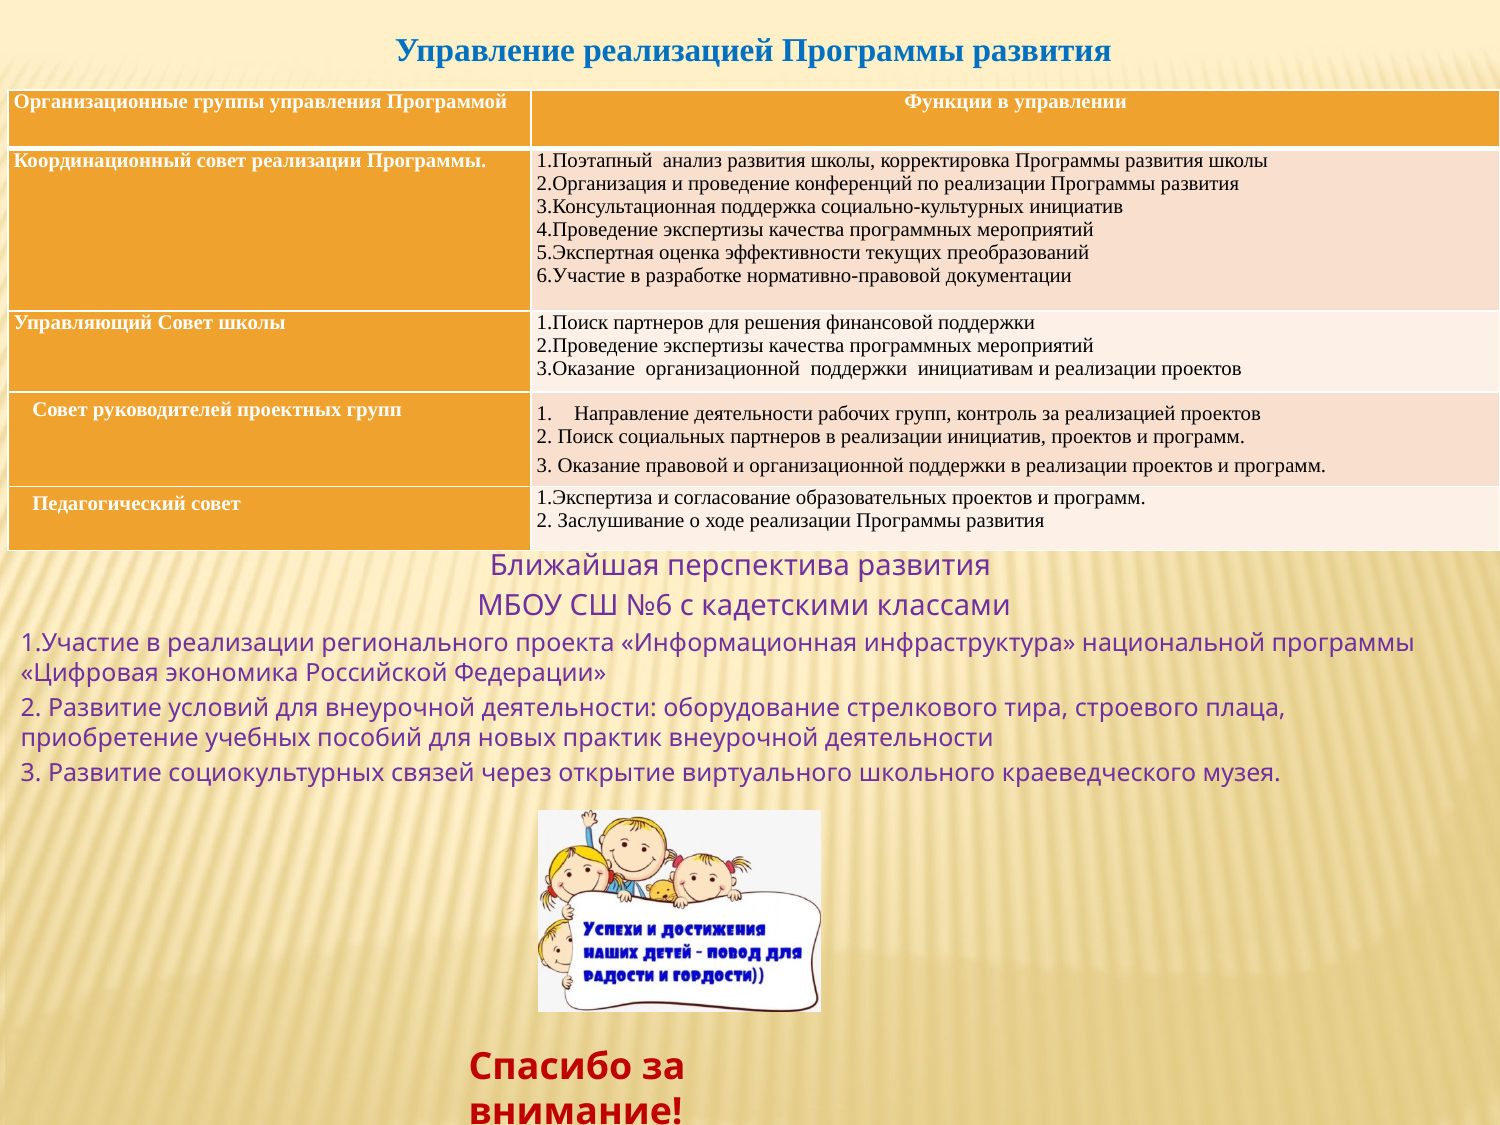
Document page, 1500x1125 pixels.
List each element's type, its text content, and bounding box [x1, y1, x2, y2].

table_header Функции в управлении [532, 91, 1499, 146]
list Ближайшая перспектива развития МБОУ СШ №6 с кадетскими классами 1.Участие в реализации регионального проекта «Информационная инфраструктура» национальной программы «Цифровая экономика Российской Федерации» 2. Развитие условий для внеурочной деятельности: оборудование стрелкового тира, строевого плаца, приобретение учебных пособий для новых практик внеурочной деятельности 3. Развитие социокультурных связей через открытие виртуального школьного краеведческого музея. [5, 172, 1483, 1125]
table_cell 1.Экспертиза и согласование образовательных проектов и программ. 2. Заслушивание о ходе реализации Программы развития [532, 487, 1499, 550]
table_header Организационные группы управления Программой [9, 91, 530, 146]
text_box Спасибо за внимание! [453, 1034, 880, 1125]
table_cell Управляющий Совет школы [9, 312, 530, 391]
table_cell Совет руководителей проектных групп [9, 393, 530, 486]
picture [538, 810, 822, 1012]
table_cell 1.Поиск партнеров для решения финансовой поддержки 2.Проведение экспертизы качества программных мероприятий 3.Оказание организационной поддержки инициативам и реализации проектов [532, 312, 1499, 391]
table_cell 1.Поэтапный анализ развития школы, корректировка Программы развития школы 2.Организация и проведение конференций по реализации Программы развития 3.Консультационная поддержка социально-культурных инициатив 4.Проведение экспертизы качества программных мероприятий 5.Экспертная оценка эффективности текущих преобразований 6.Участие в разработке нормативно-правовой документации [532, 151, 1499, 310]
table_cell Направление деятельности рабочих групп, контроль за реализацией проектов 2. Поиск социальных партнеров в реализации инициатив, проектов и программ. 3. Оказание правовой и организационной поддержки в реализации проектов и программ. [532, 393, 1499, 486]
table_cell Педагогический совет [9, 487, 530, 550]
table_cell Координационный совет реализации Программы. [9, 151, 530, 310]
title Управление реализацией Программы развития [41, 19, 1467, 79]
